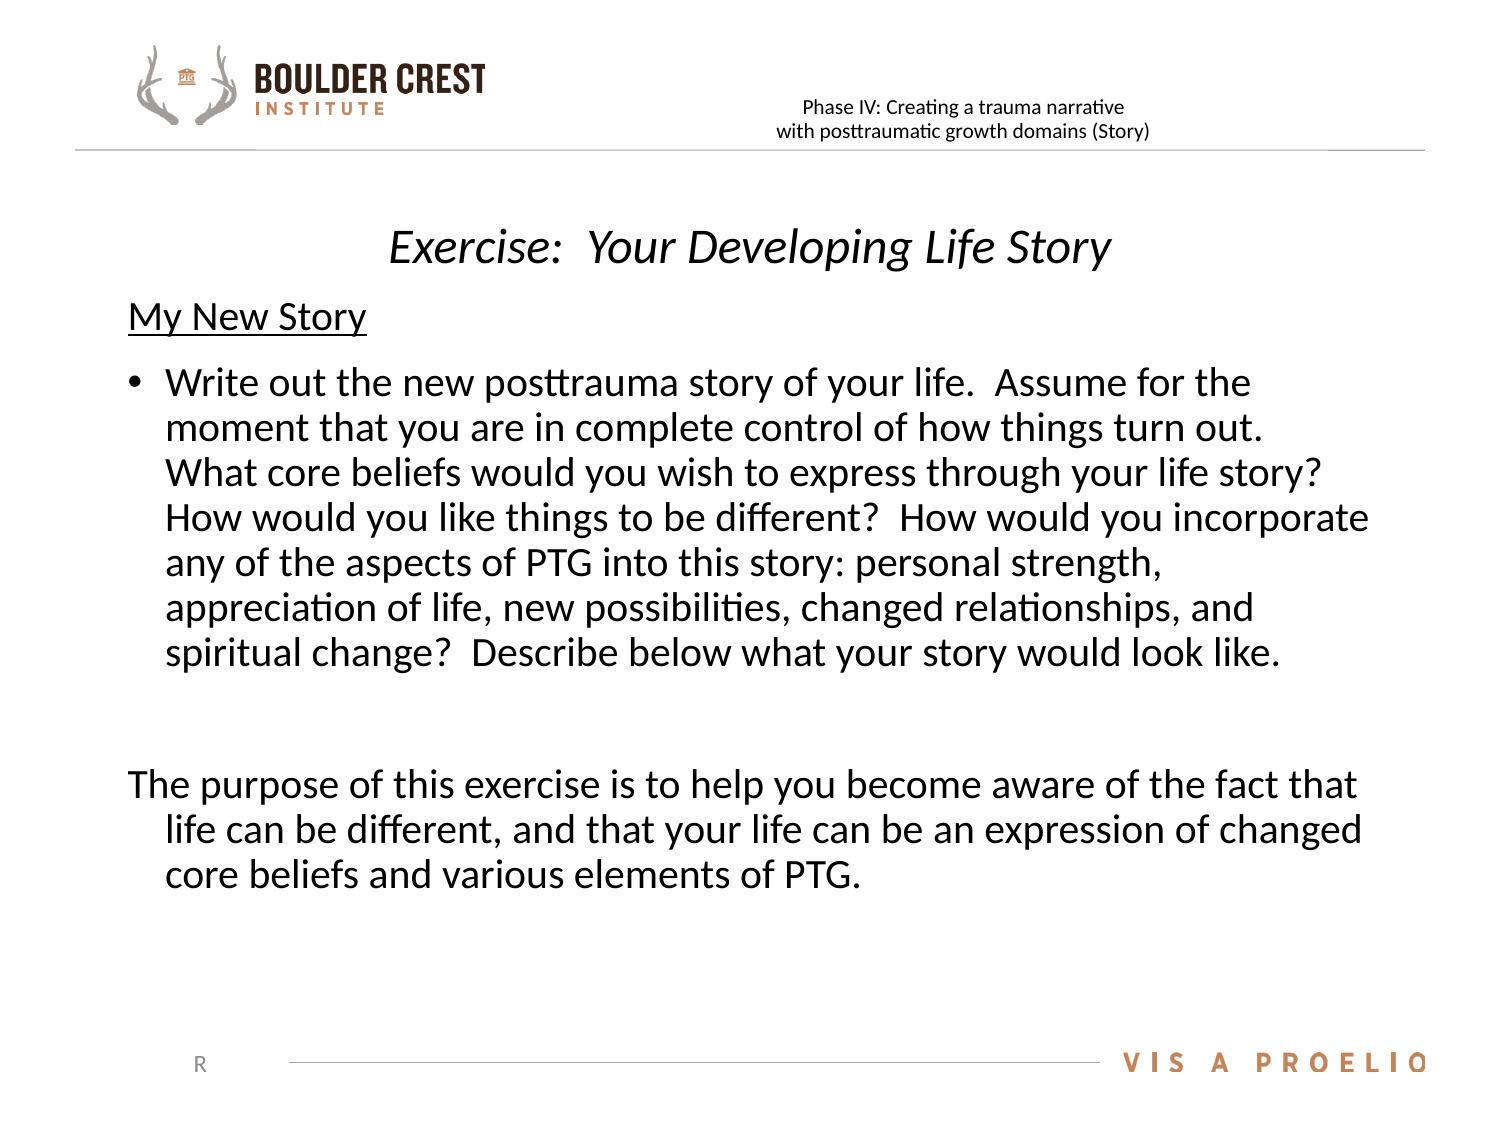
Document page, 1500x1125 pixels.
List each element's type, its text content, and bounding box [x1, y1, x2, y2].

title Phase IV: Creating a trauma narrative with posttraumatic growth domains (Story) [456, 87, 1471, 178]
list Exercise: Your Developing Life Story My New Story Write out the new posttrauma story of your life. Assume for the moment that you are in complete control of how things turn out. What core beliefs would you wish to express through your life story? How would you like things to be different? How would you incorporate any of the aspects of PTG into this story: personal strength, appreciation of life, new possibilities, changed relationships, and spiritual change? Describe below what your story would look like. The purpose of this exercise is to help you become aware of the fact that life can be different, and that your life can be an expression of changed core beliefs and various elements of PTG. [112, 212, 1388, 1000]
slide_number R [156, 1032, 245, 1092]
